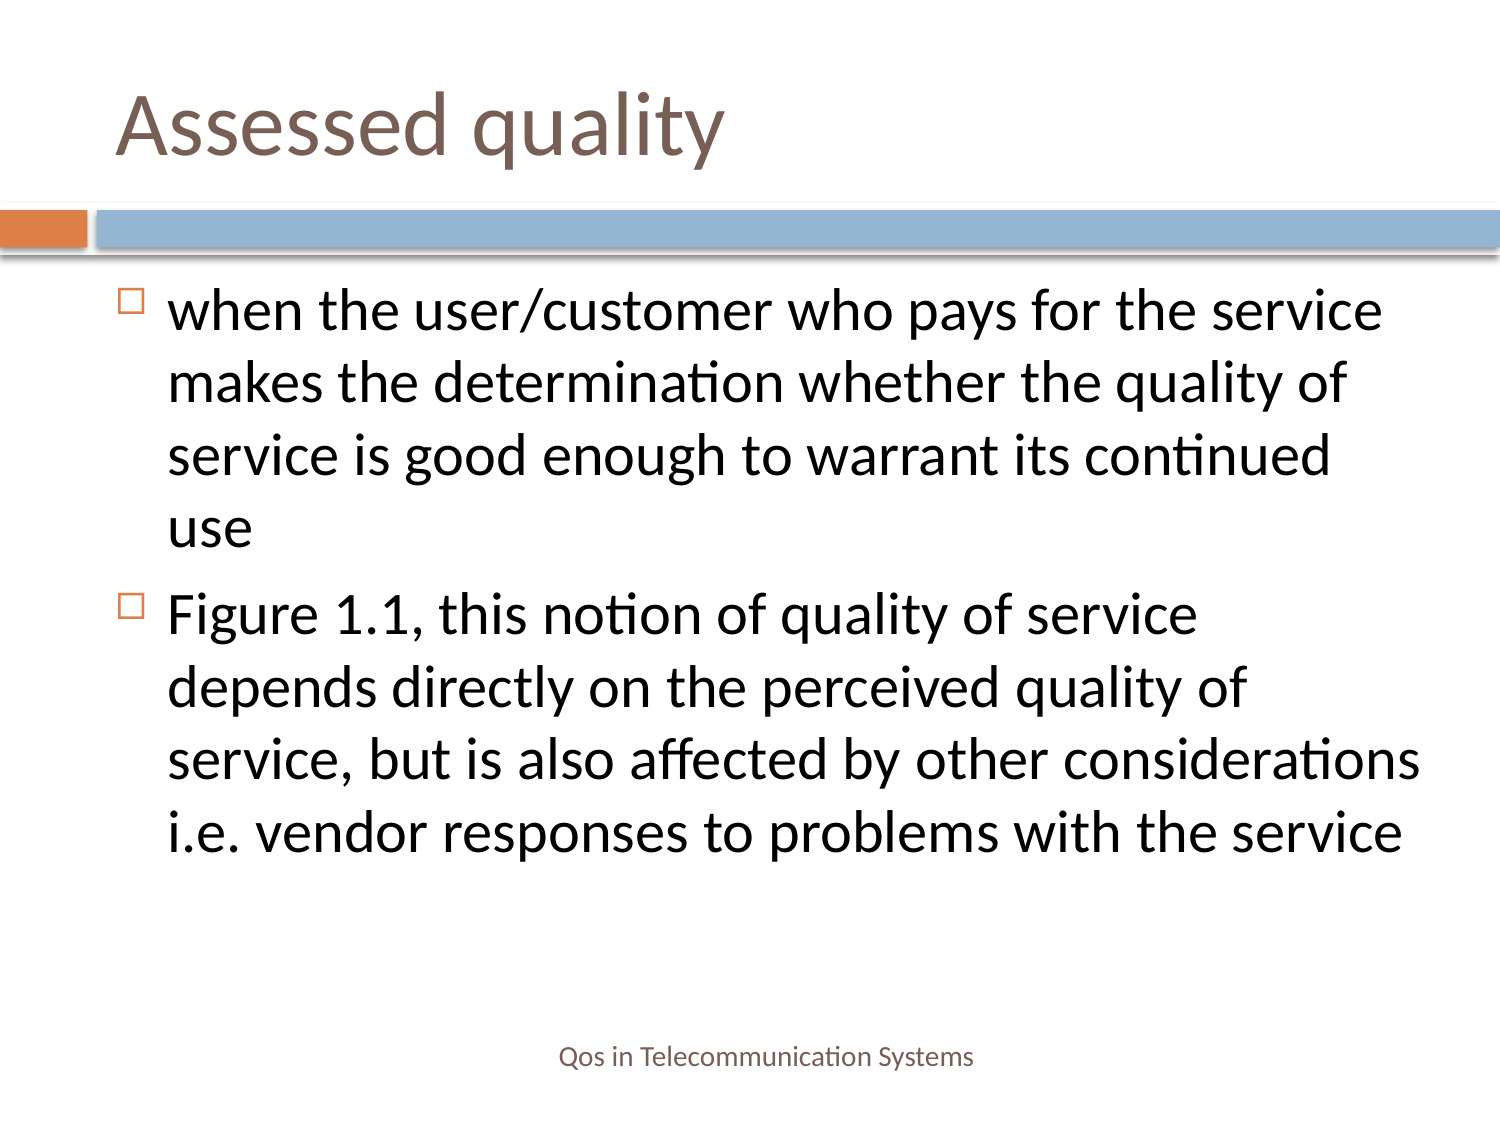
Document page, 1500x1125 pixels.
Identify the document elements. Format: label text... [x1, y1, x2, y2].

footer Qos in Telecommunication Systems [99, 1024, 990, 1085]
title Assessed quality [100, 37, 1438, 200]
list when the user/customer who pays for the service makes the determination whether the quality of service is good enough to warrant its continued use Figure 1.1, this notion of quality of service depends directly on the perceived quality of service, but is also affected by other considerations i.e. vendor responses to problems with the service [100, 262, 1438, 1000]
